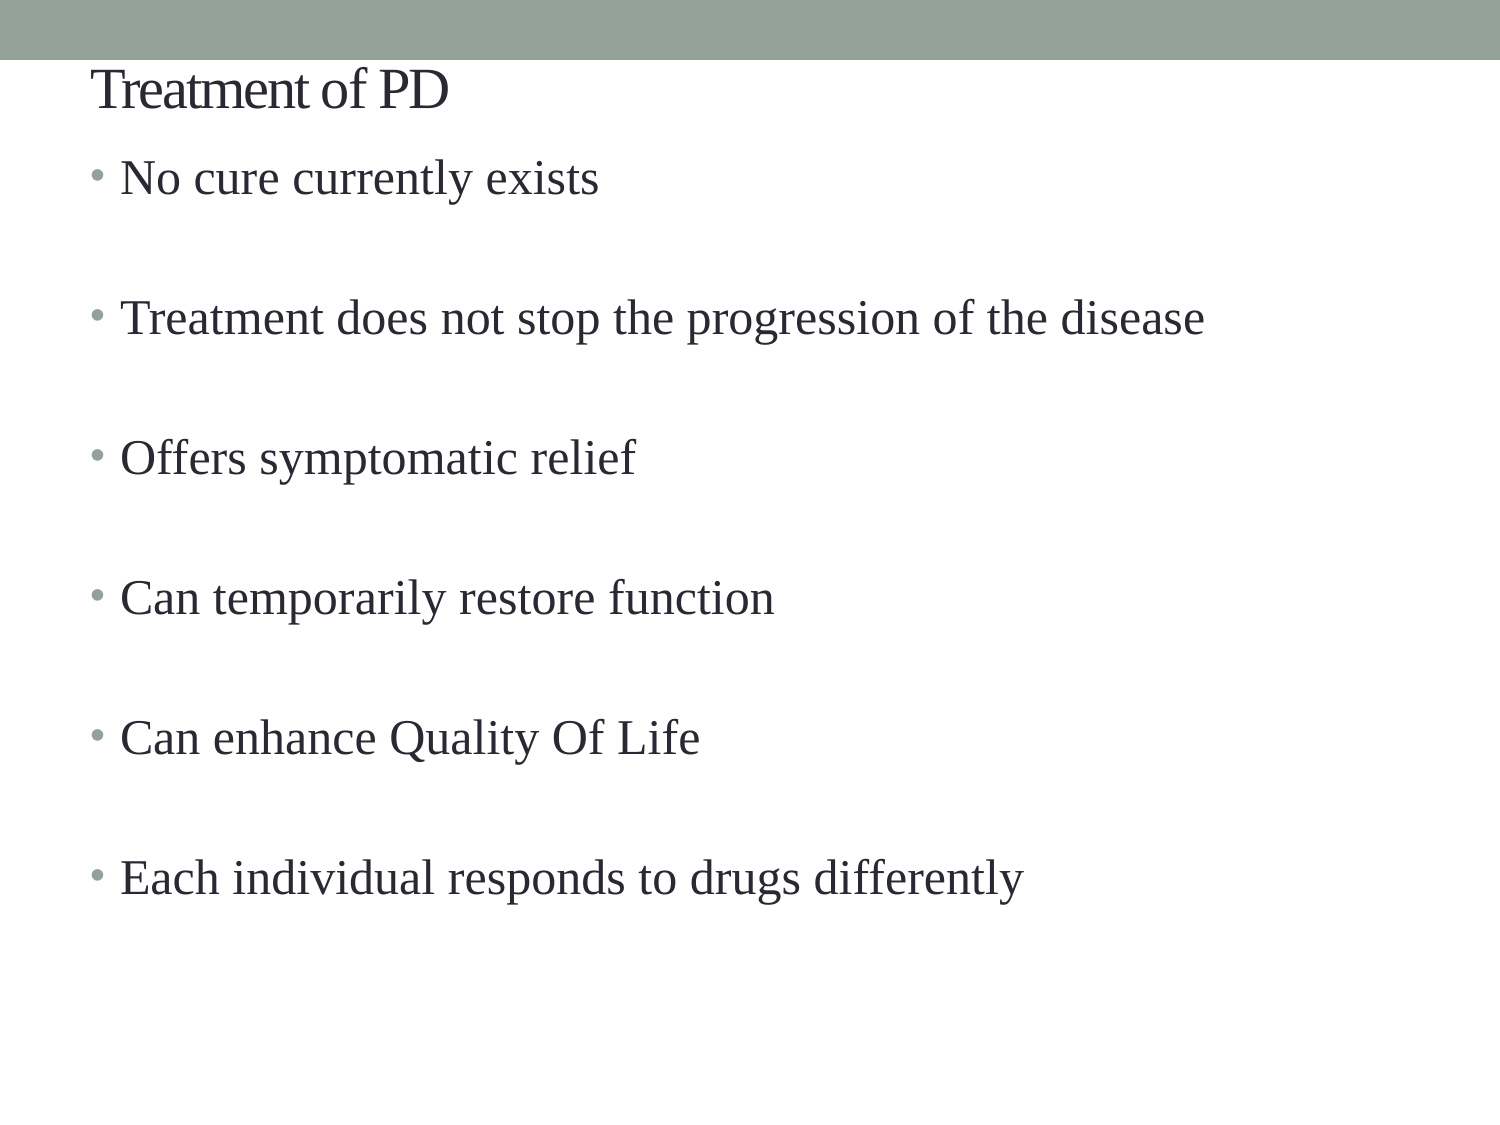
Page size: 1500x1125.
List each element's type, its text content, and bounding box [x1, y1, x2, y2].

title Treatment of PD [75, 45, 1425, 126]
list No cure currently exists Treatment does not stop the progression of the disease Offers symptomatic relief Can temporarily restore function Can enhance Quality Of Life Each individual responds to drugs differently [75, 137, 1425, 986]
